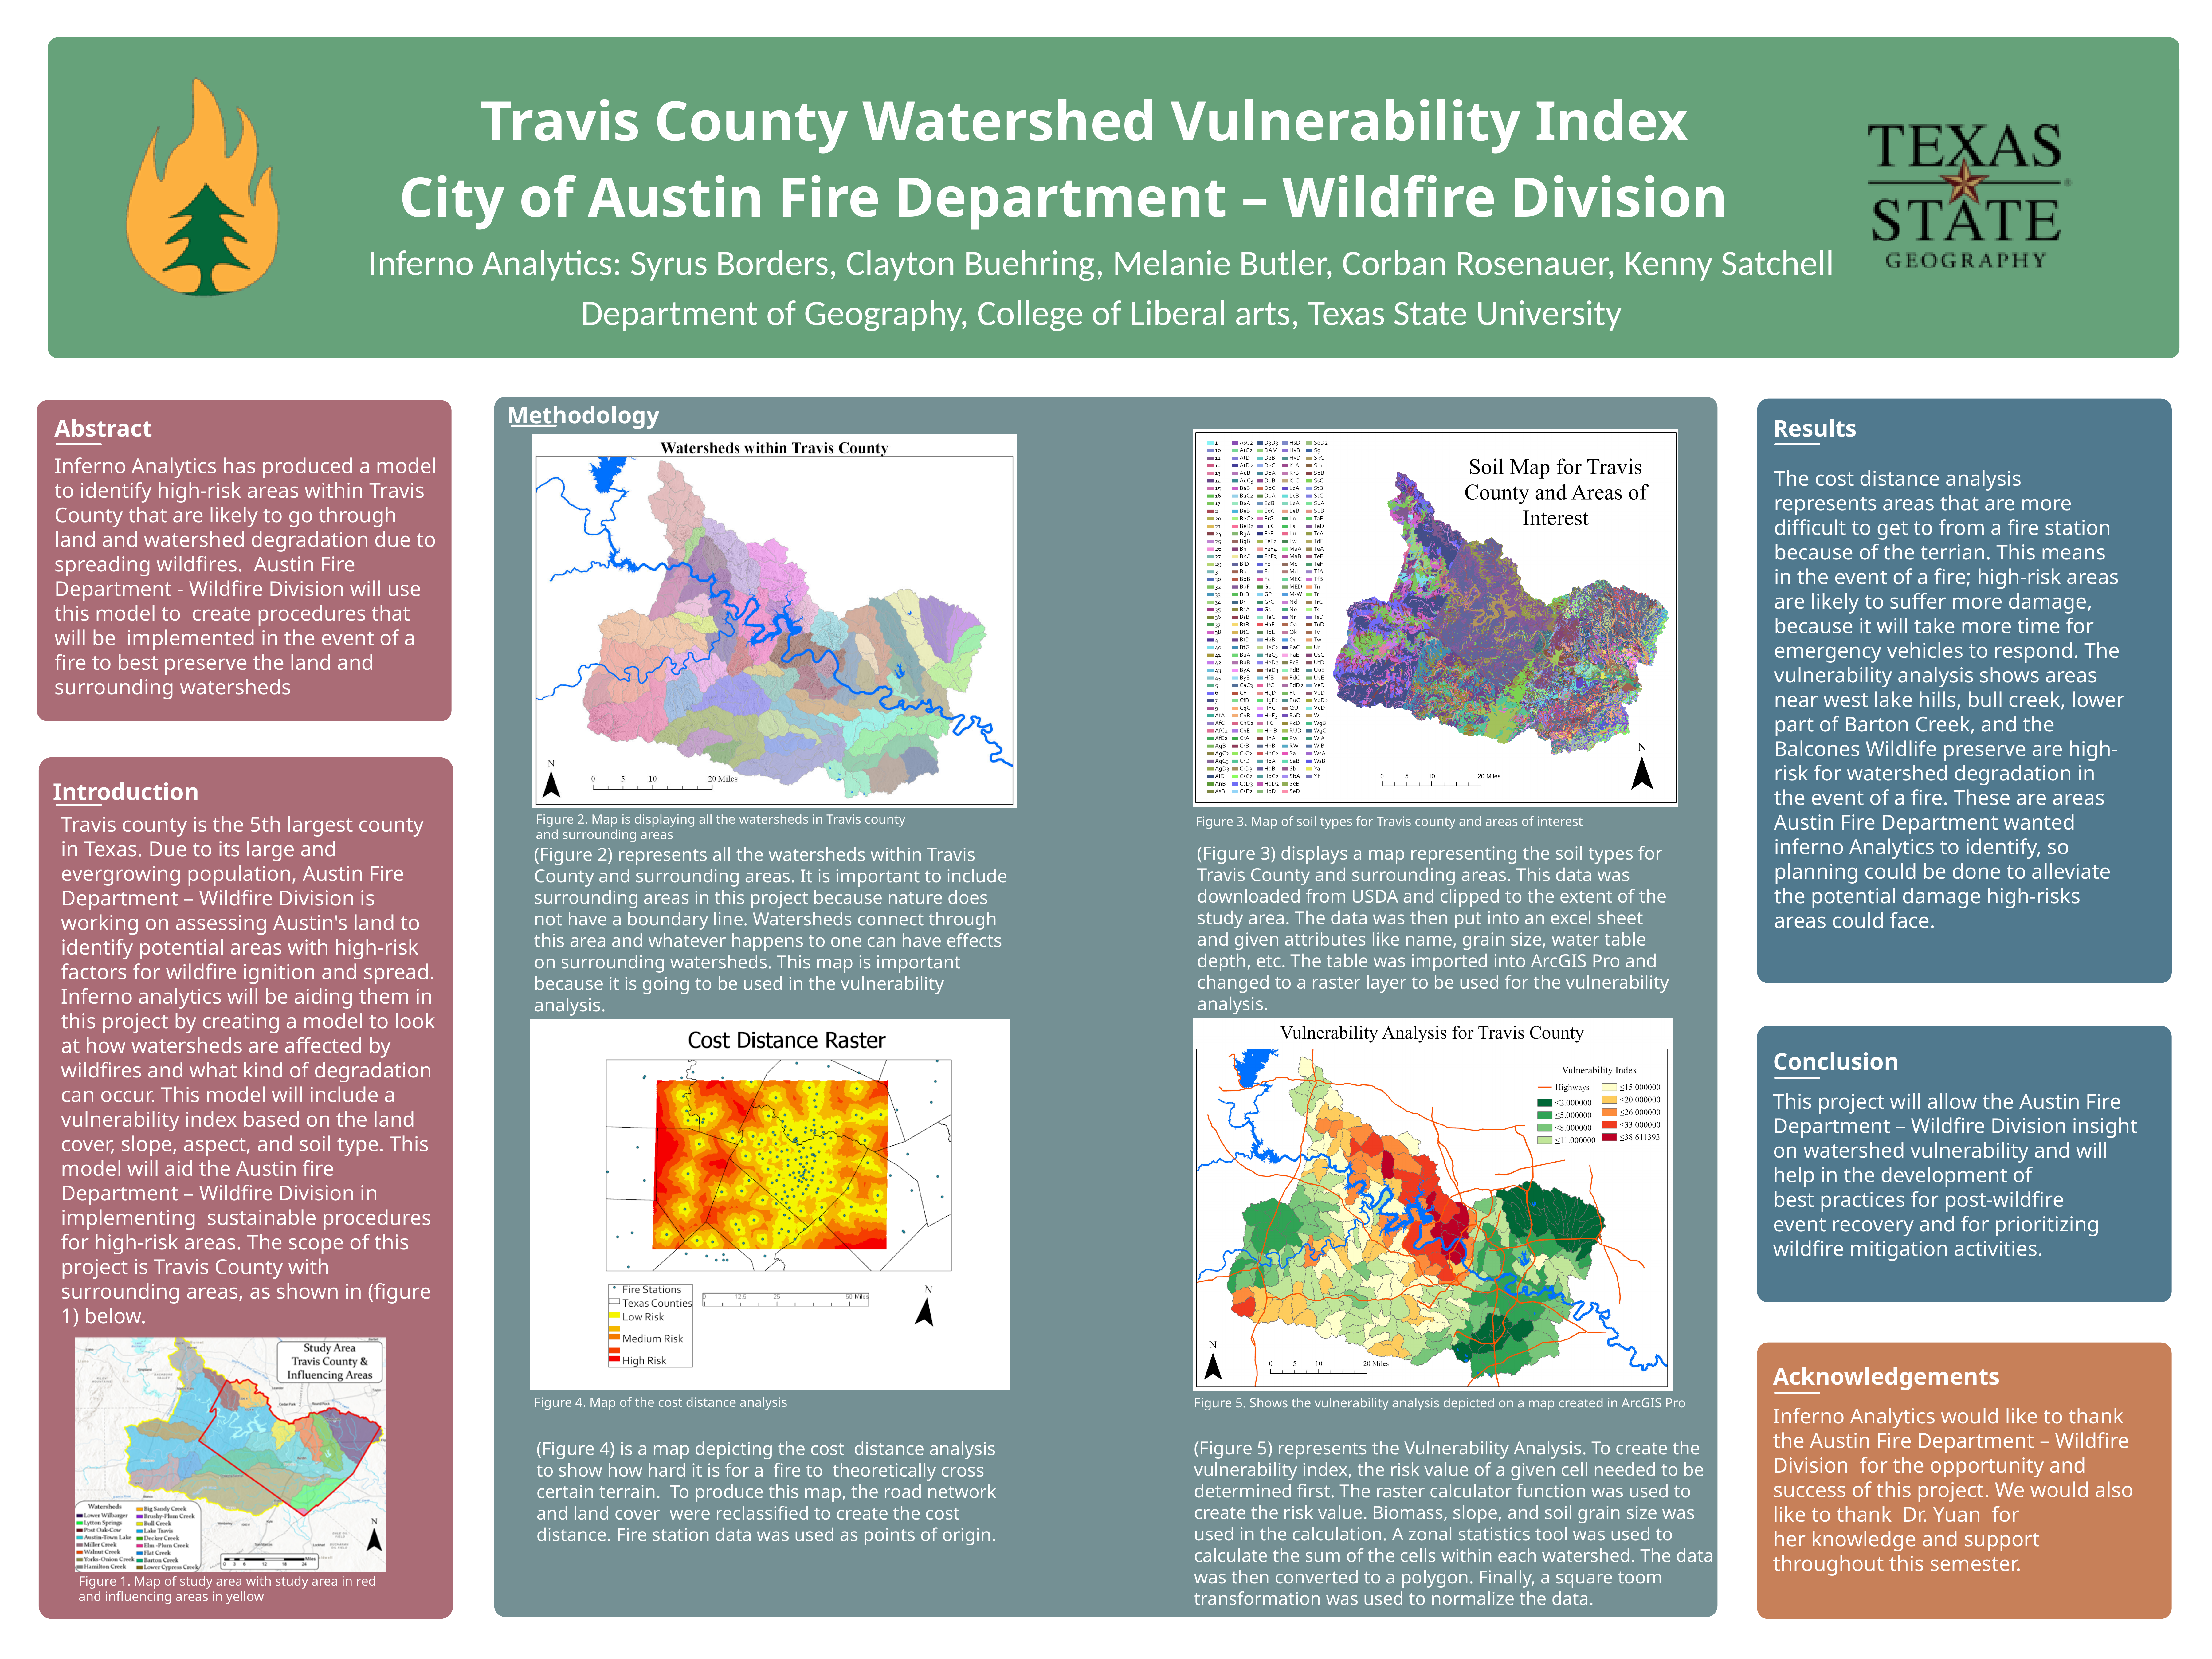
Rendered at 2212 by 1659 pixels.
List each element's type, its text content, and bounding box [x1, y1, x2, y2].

text_box The cost distance analysis represents areas that are more difficult to get to from a fire station because of the terrian. This means in the event of a fire; high-risk areas are likely to suffer more damage, because it will take more time for emergency vehicles to respond. The vulnerability analysis shows areas near west lake hills, bull creek, lower part of Barton Creek, and the Balcones Wildlife preserve are high-risk for watershed degradation in the event of a fire. These are areas Austin Fire Department wanted inferno Analytics to identify, so planning could be done to alleviate the potential damage high-risks areas could face. [1769, 463, 2133, 935]
text_box [1773, 1076, 1821, 1080]
text_box Methodology [502, 398, 871, 431]
text_box Results [1768, 411, 2160, 444]
text_box Figure 2. Map is displaying all the watersheds in Travis county and surrounding areas [531, 809, 1042, 844]
text_box [1773, 442, 1821, 446]
text_box Travis county is the 5th largest county in Texas. Due to its large and evergrowing population, Austin Fire Department – Wildfire Division is working on assessing Austin's land to identify potential areas with high-risk factors for wildfire ignition and spread. Inferno analytics will be aiding them in this project by creating a model to look at how watersheds are affected by wildfires and what kind of degradation can occur. This model will include a vulnerability index based on the land cover, slope, aspect, and soil type. This model will aid the Austin fire Department – Wildfire Division in implementing sustainable procedures for high-risk areas. The scope of this project is Travis County with surrounding areas, as shown in (figure 1) below. [56, 809, 441, 1330]
text_box (Figure 4) is a map depicting the cost distance analysis to show how hard it is for a fire to theoretically cross certain terrain. To produce this map, the road network and land cover were reclassified to create the cost distance. Fire station data was used as points of origin. [532, 1435, 1013, 1547]
picture [1193, 429, 1678, 807]
picture [1821, 87, 2108, 306]
text_box (Figure 2) represents all the watersheds within Travis County and surrounding areas. It is important to include surrounding areas in this project because nature does not have a boundary line. Watersheds connect through this area and whatever happens to one can have effects on surrounding watersheds. This map is important because it is going to be used in the vulnerability analysis. [530, 841, 1015, 1018]
text_box Acknowledgements [1768, 1359, 2160, 1392]
text_box [351, 37, 2180, 359]
text_box Abstract [50, 411, 442, 444]
text_box Inferno Analytics has produced a model to identify high-risk areas within Travis County that are likely to go through land and watershed degradation due to spreading wildfires. Austin Fire Department - Wildfire Division will use this model to create procedures that will be implemented in the event of a fire to best preserve the land and surrounding watersheds [50, 450, 444, 701]
text_box Inferno Analytics would like to thank the Austin Fire Department – Wildfire Division for the opportunity and success of this project. We would also like to thank Dr. Yuan for her knowledge and support throughout this semester. [1768, 1401, 2160, 1578]
picture [532, 434, 1017, 808]
text_box [1773, 1391, 1821, 1395]
text_box Conclusion [1768, 1045, 2160, 1077]
text_box [55, 442, 103, 446]
text_box [1756, 1025, 2172, 1303]
text_box This project will allow the Austin Fire Department – Wildfire Division insight on watershed vulnerability and will help in the development of best practices for post-wildfire event recovery and for prioritizing wildfire mitigation activities. [1768, 1086, 2160, 1281]
picture [61, 32, 350, 404]
picture [529, 1019, 1010, 1390]
text_box [1756, 398, 2173, 984]
text_box (Figure 5) represents the Vulnerability Analysis. To create the vulnerability index, the risk value of a given cell needed to be determined first. The raster calculator function was used to create the risk value. Biomass, slope, and soil grain size was used in the calculation. A zonal statistics tool was used to calculate the sum of the cells within each watershed. The data was then converted to a polygon. Finally, a square toom transformation was used to normalize the data. [1189, 1434, 1719, 1611]
text_box Figure 1. Map of study area with study area in red and influencing areas in yellow [74, 1574, 386, 1606]
text_box Travis County Watershed Vulnerability Index City of Austin Fire Department – Wildfire Division [351, 86, 2006, 234]
picture [75, 1336, 386, 1572]
text_box [493, 396, 1718, 1618]
text_box (Figure 3) displays a map representing the soil types for Travis County and surrounding areas. This data was downloaded from USDA and clipped to the extent of the study area. The data was then put into an excel sheet and given attributes like name, grain size, water table depth, etc. The table was imported into ArcGIS Pro and changed to a raster layer to be used for the vulnerability analysis. [1192, 840, 1677, 1016]
text_box [47, 37, 59, 359]
picture [1193, 1018, 1673, 1391]
text_box [38, 756, 454, 1620]
text_box Introduction [48, 775, 440, 807]
text_box [510, 424, 558, 428]
text_box Figure 5. Shows the vulnerability analysis depicted on a map created in ArcGIS Pro [1189, 1392, 1700, 1413]
text_box [36, 399, 452, 722]
text_box Figure 3. Map of soil types for Travis county and areas of interest [1191, 811, 1702, 831]
text_box [55, 803, 103, 807]
text_box Inferno Analytics: Syrus Borders, Clayton Buehring, Melanie Butler, Corban Rosenauer, Kenny Satchell Department of Geography, College of Liberal arts, Texas State University [351, 239, 2028, 333]
text_box Figure 4. Map of the cost distance analysis [529, 1392, 1040, 1412]
text_box [1756, 1342, 2172, 1620]
